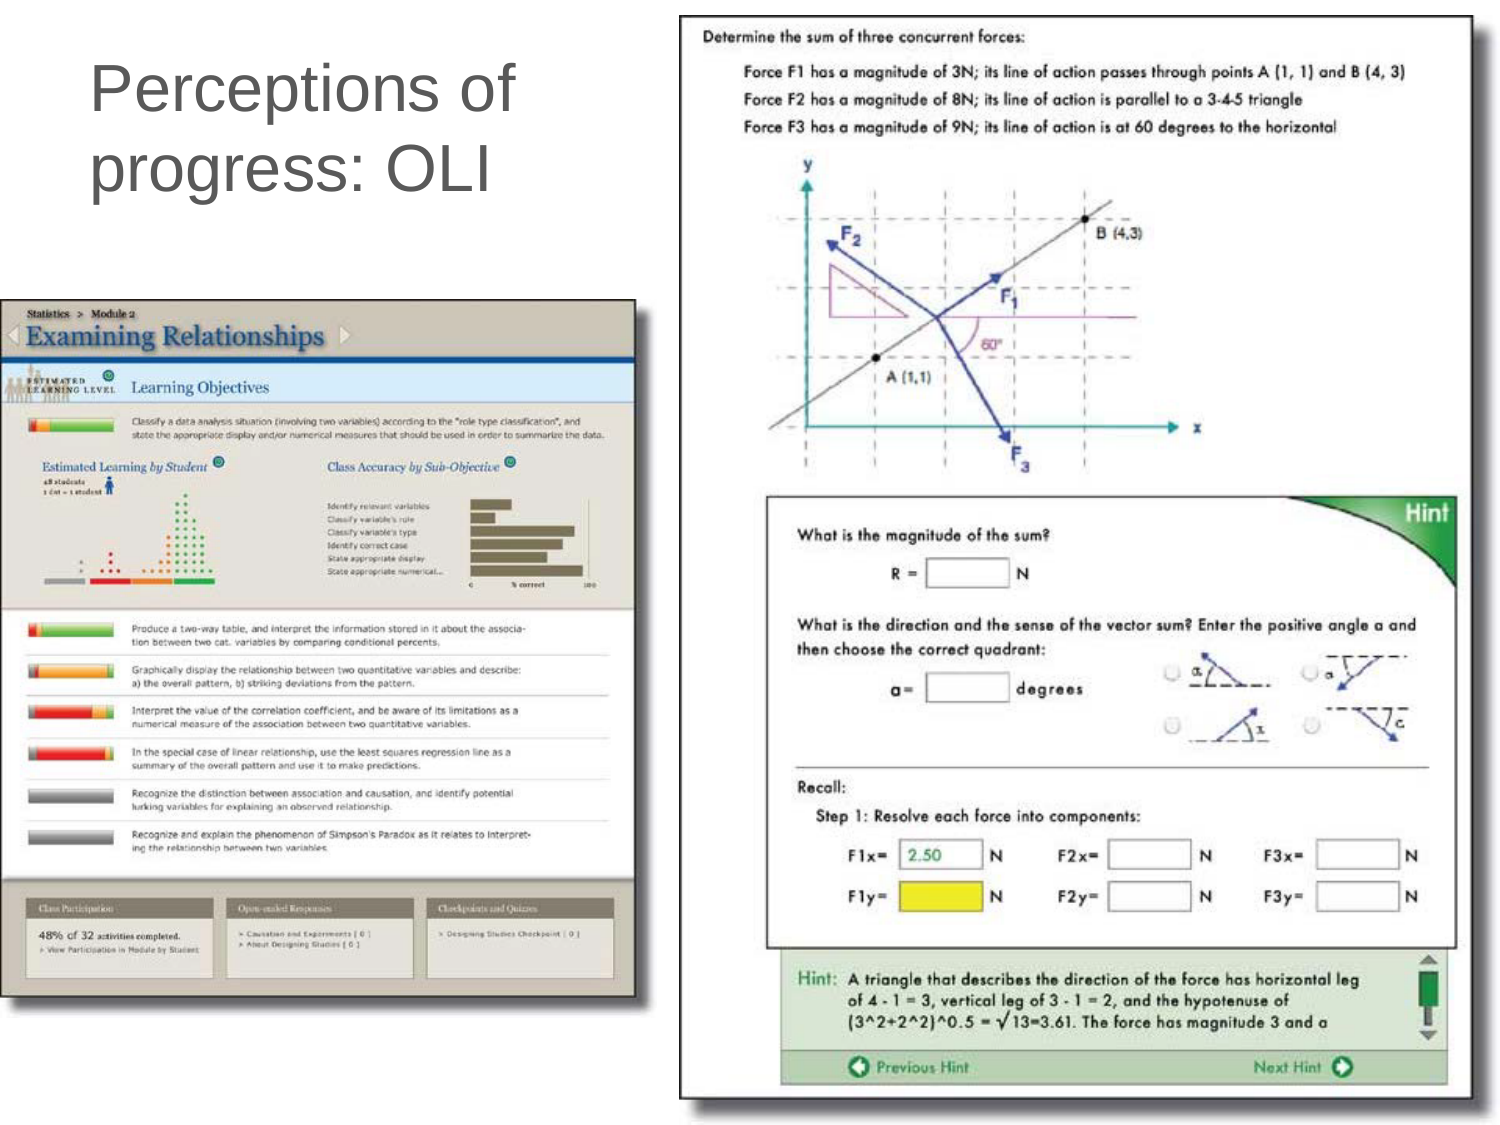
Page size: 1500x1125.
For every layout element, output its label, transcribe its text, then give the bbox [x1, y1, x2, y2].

title Perceptions of progress: OLI [75, 24, 674, 225]
picture [679, 15, 1500, 1125]
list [0, 299, 657, 1018]
